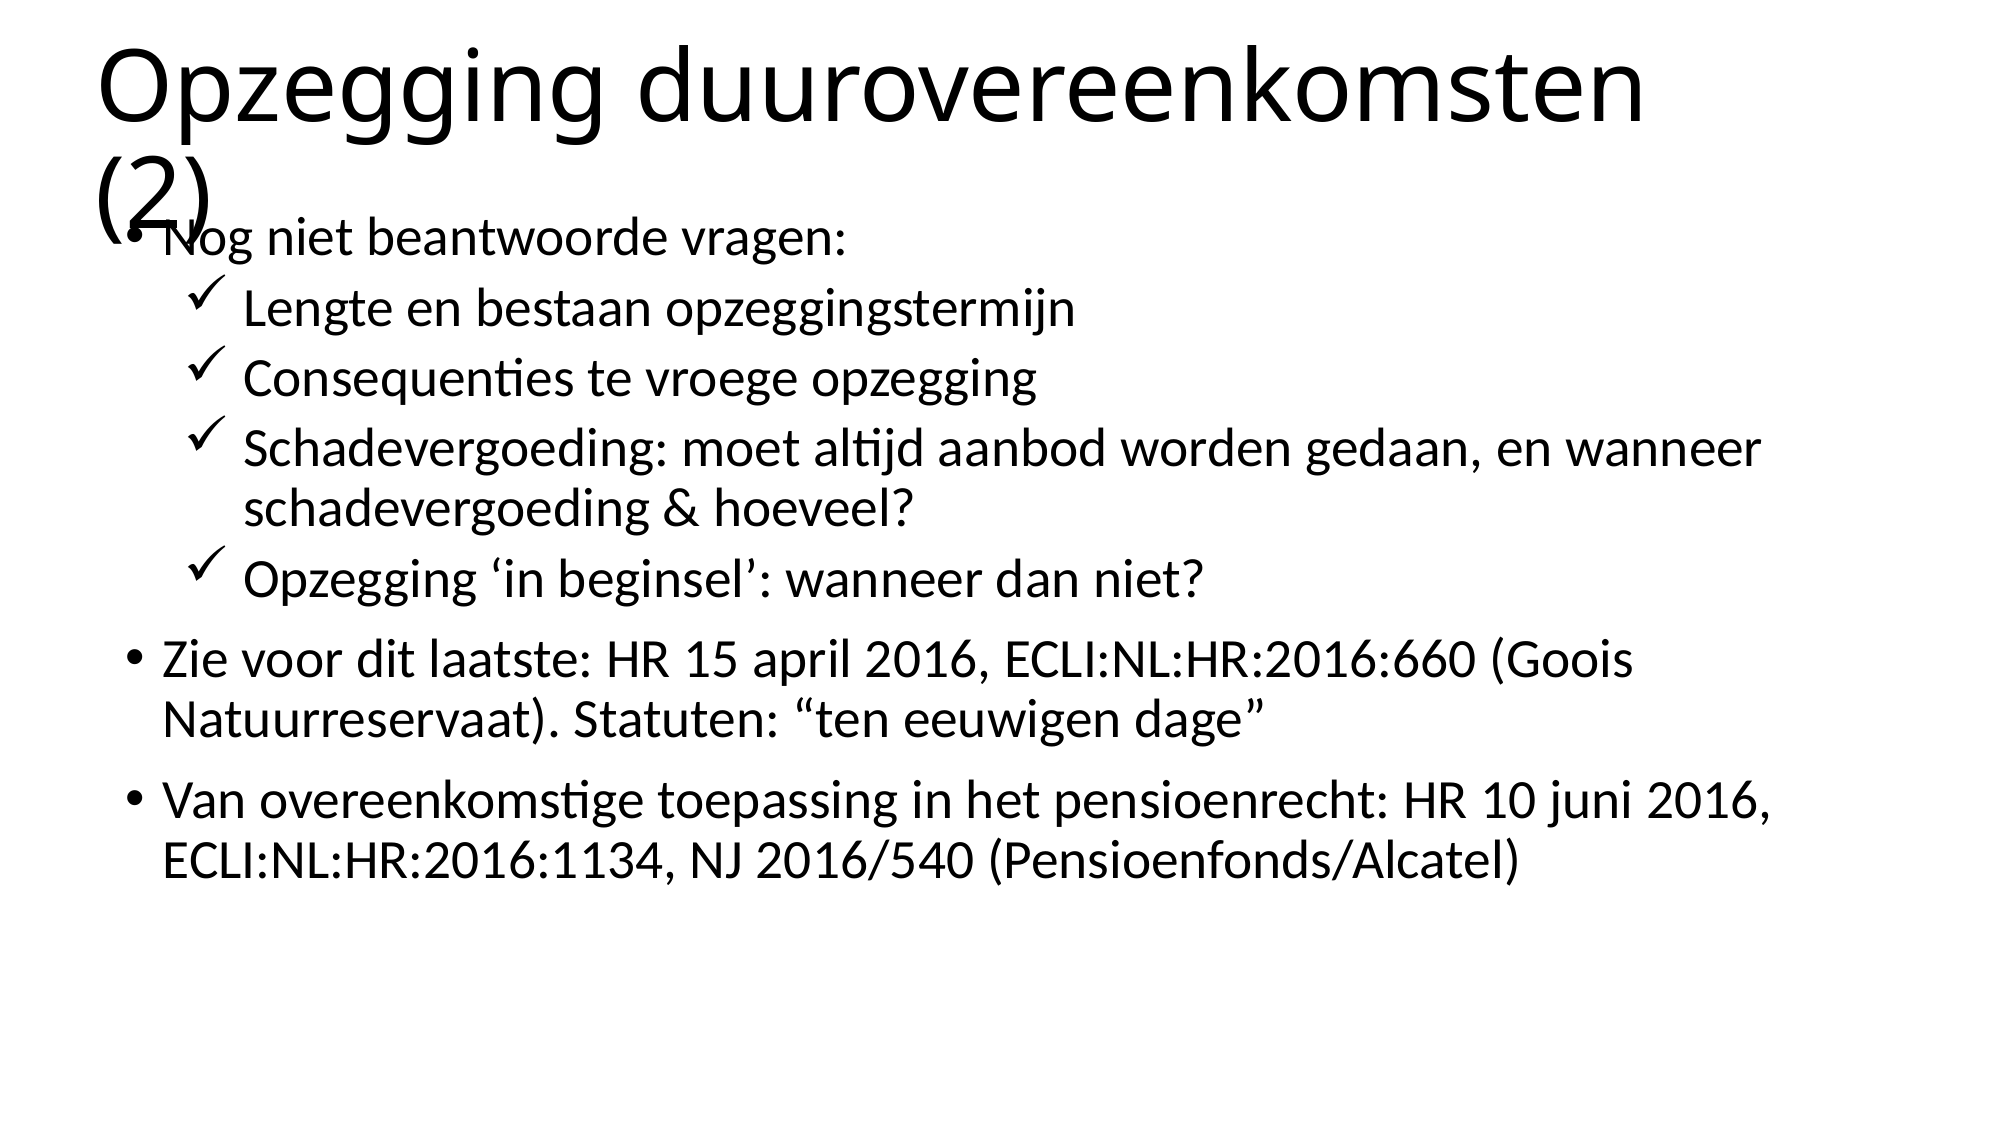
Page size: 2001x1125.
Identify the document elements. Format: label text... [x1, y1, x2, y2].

title Opzegging duurovereenkomsten (2) [80, 48, 1756, 237]
list Nog niet beantwoorde vragen: Lengte en bestaan opzeggingstermijn Consequenties te vroege opzegging Schadevergoeding: moet altijd aanbod worden gedaan, en wanneer schadevergoeding & hoeveel? Opzegging ‘in beginsel’: wanneer dan niet? Zie voor dit laatste: HR 15 april 2016, ECLI:NL:HR:2016:660 (Goois Natuurreservaat). Statuten: “ten eeuwigen dage” Van overeenkomstige toepassing in het pensioenrecht: HR 10 juni 2016, ECLI:NL:HR:2016:1134, NJ 2016/540 (Pensioenfonds/Alcatel) [110, 200, 1890, 891]
